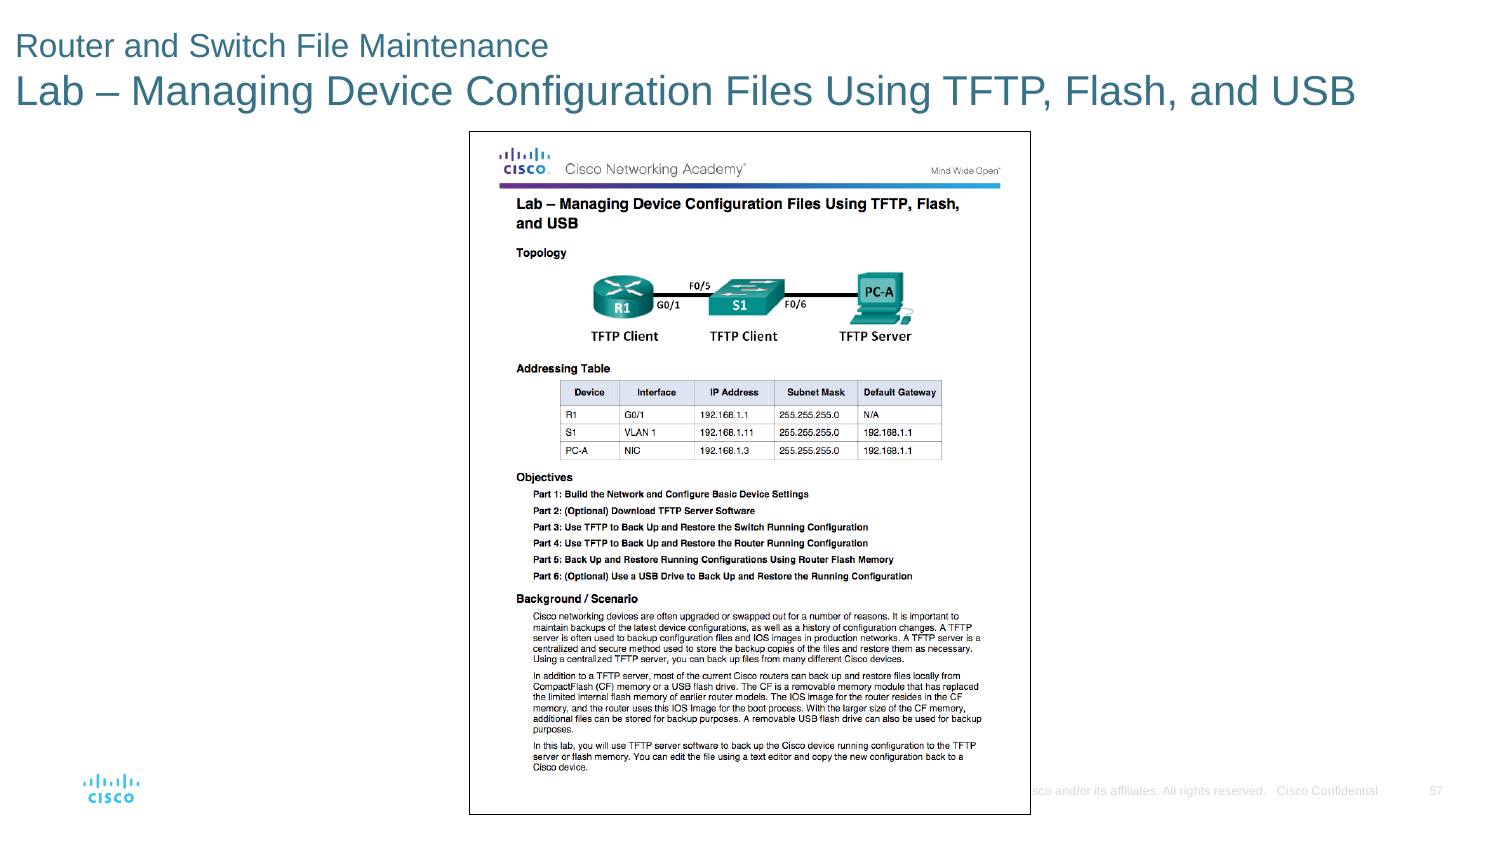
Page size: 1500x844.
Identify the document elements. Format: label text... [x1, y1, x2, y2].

title Router and Switch File Maintenance Lab – Managing Device Configuration Files Using TFTP, Flash, and USB [0, 6, 1500, 131]
picture [469, 130, 1031, 815]
